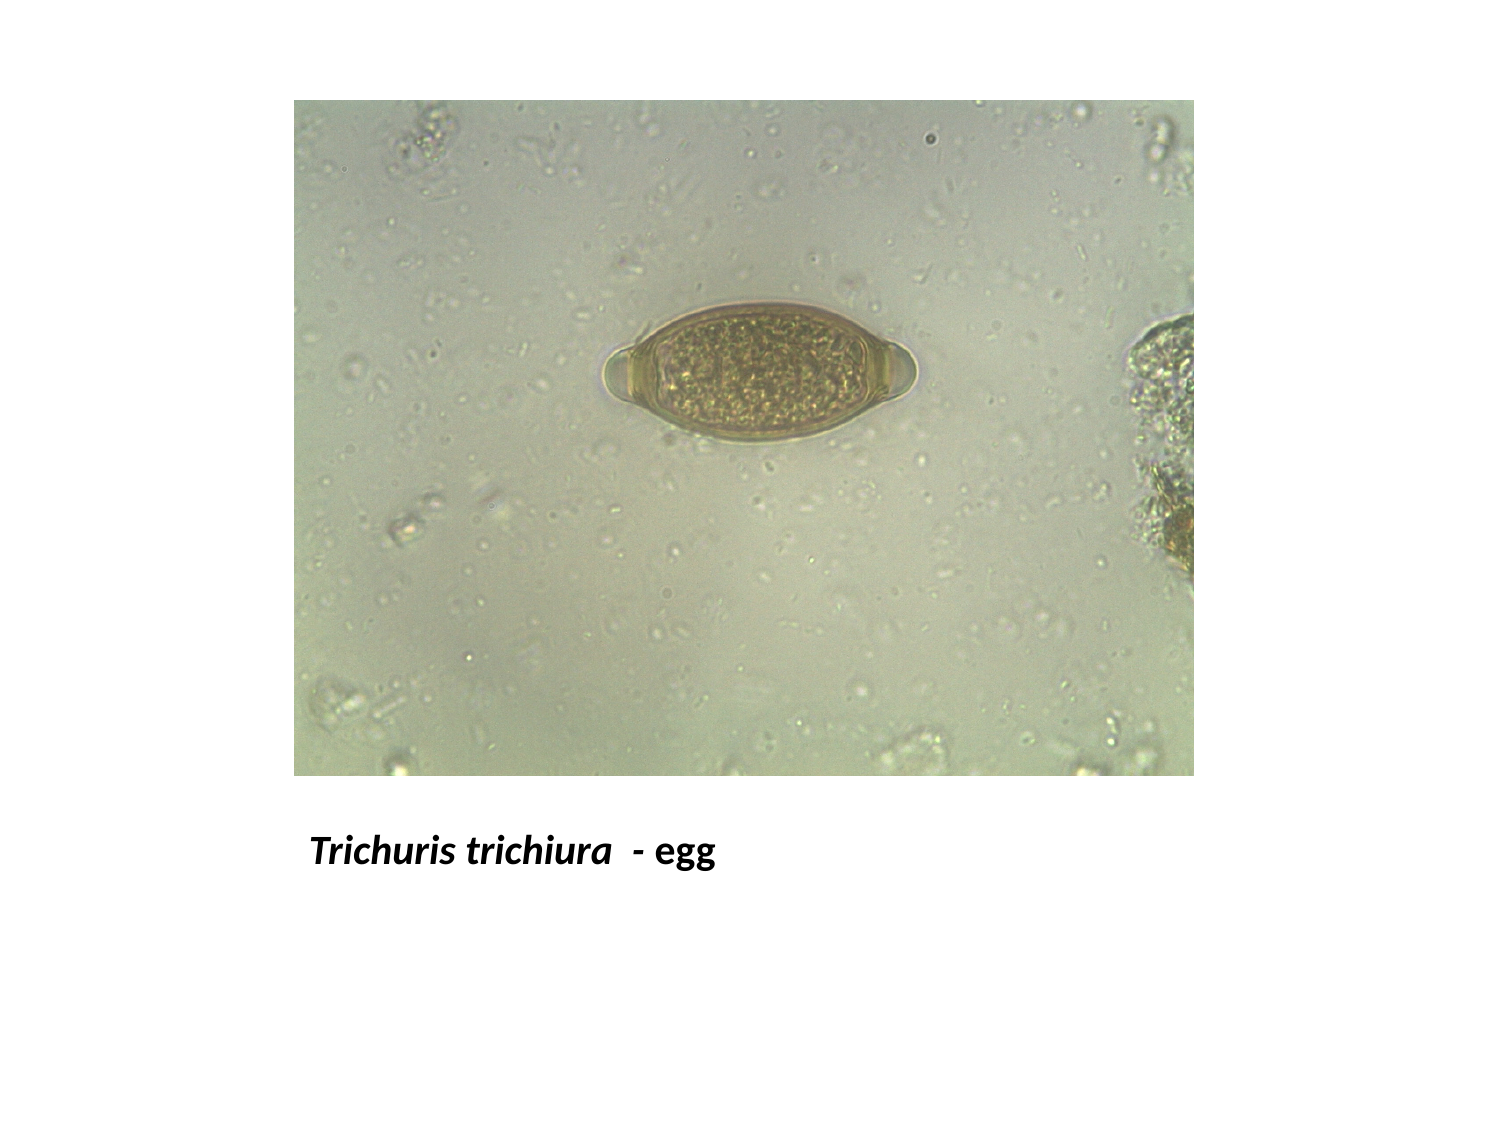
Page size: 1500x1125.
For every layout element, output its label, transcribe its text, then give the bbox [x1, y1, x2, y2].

title Trichuris trichiura - egg [294, 787, 1194, 881]
picture [293, 100, 1195, 776]
